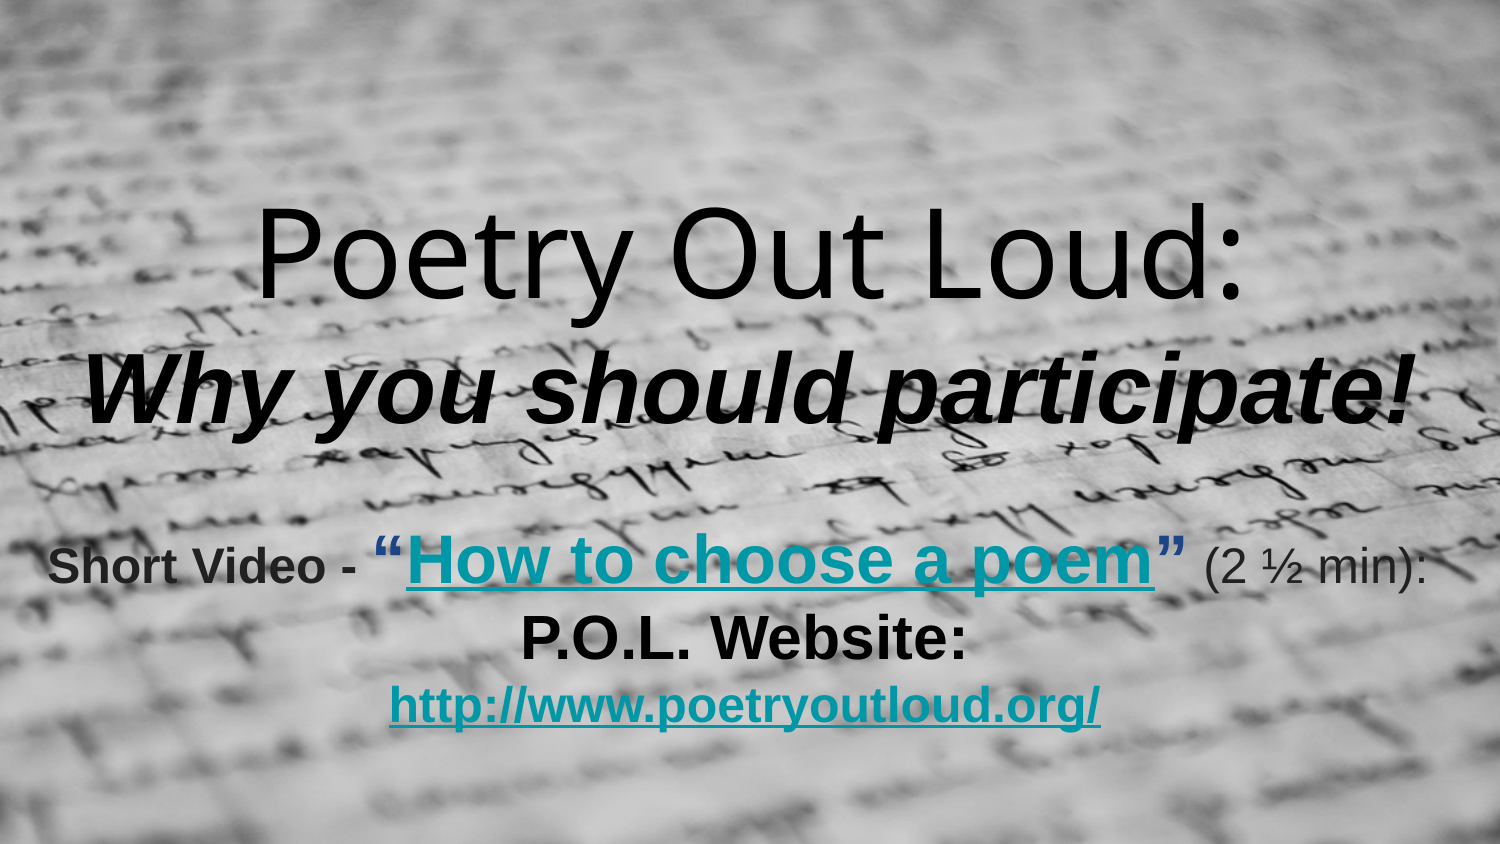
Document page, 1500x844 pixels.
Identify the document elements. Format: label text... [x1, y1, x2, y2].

title Poetry Out Loud: Why you should participate! [51, 122, 1449, 459]
picture [0, 0, 1500, 844]
subtitle Short Video - “How to choose a poem” (2 ½ min): P.O.L. Website: http://www.poetryoutloud.org/ [30, 499, 1460, 595]
